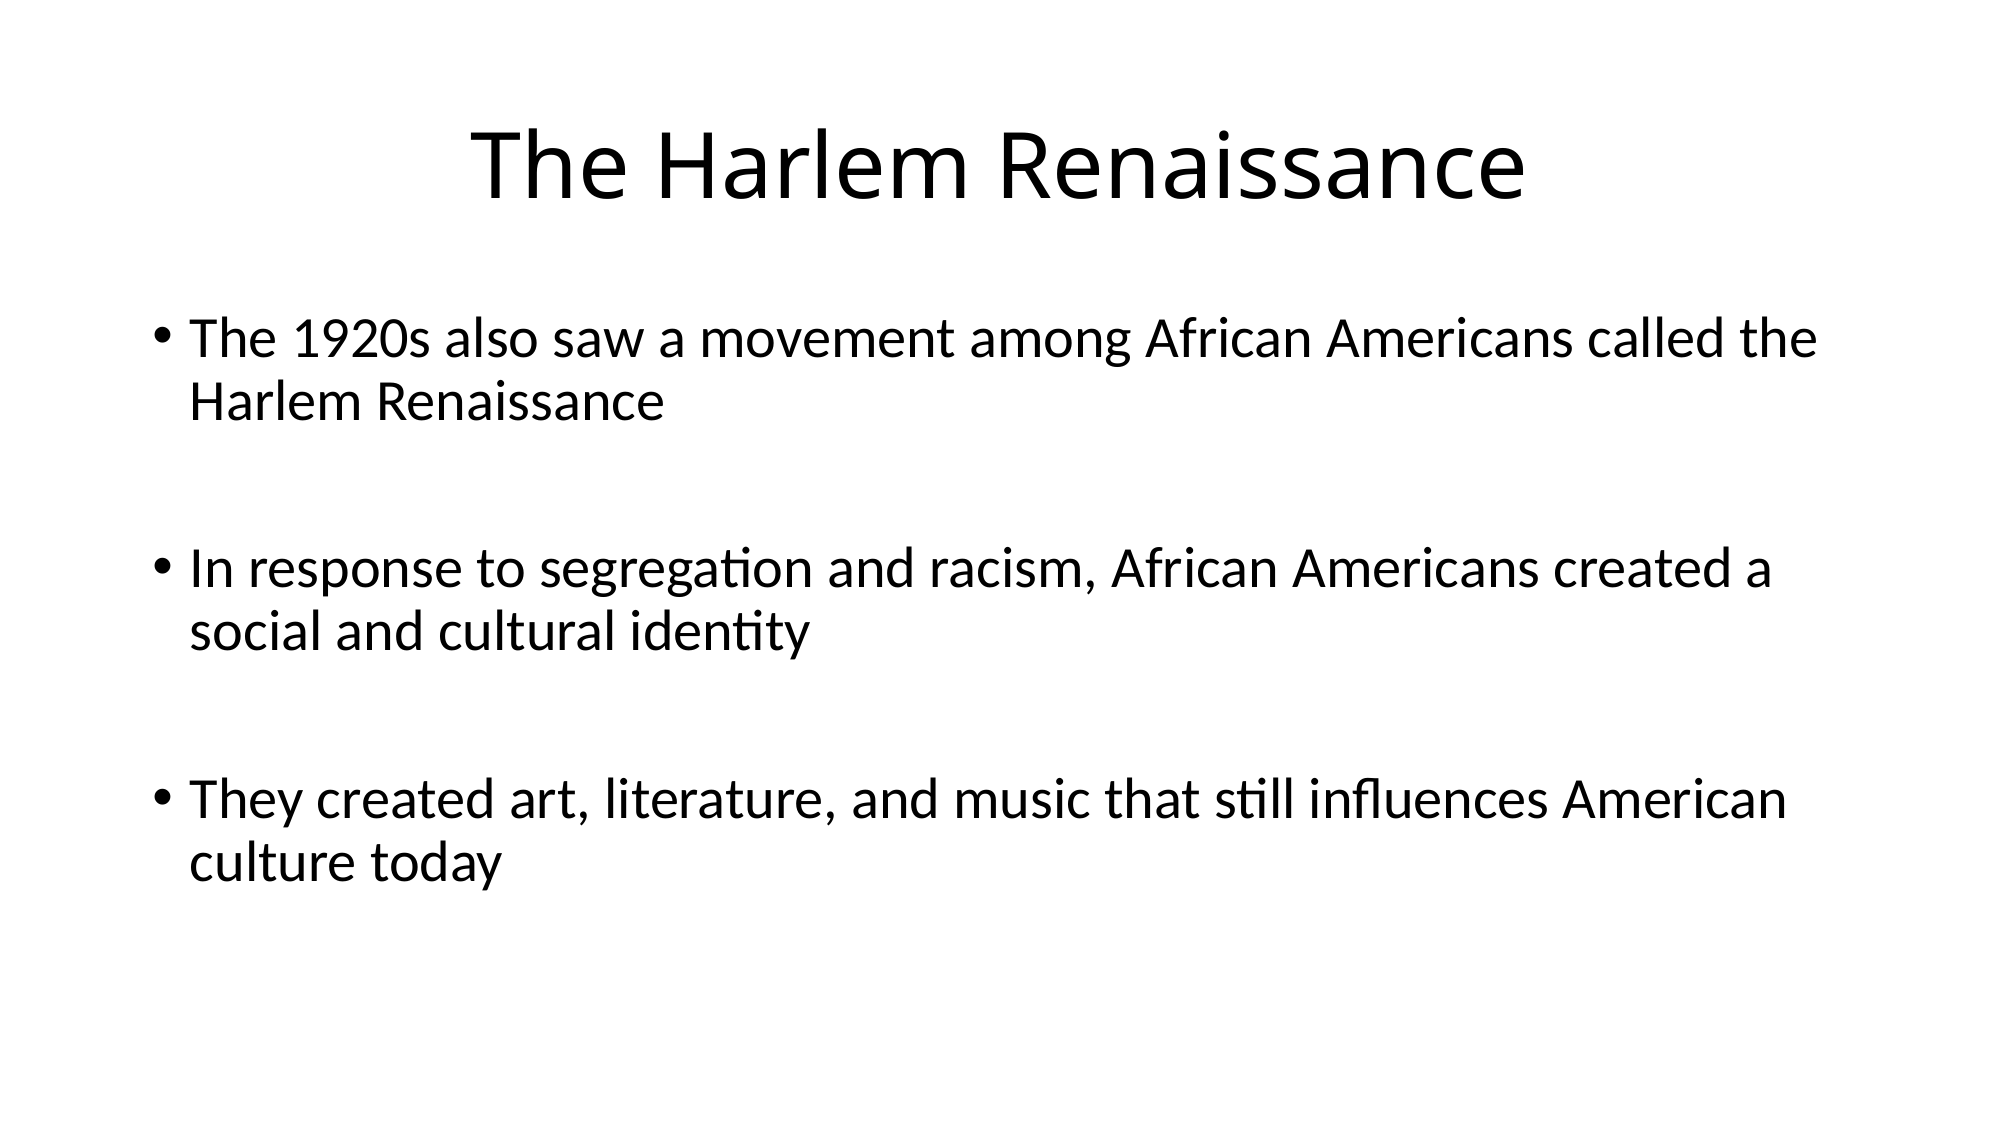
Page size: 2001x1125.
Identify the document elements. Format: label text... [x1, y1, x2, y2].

list The 1920s also saw a movement among African Americans called the Harlem Renaissance In response to segregation and racism, African Americans created a social and cultural identity They created art, literature, and music that still influences American culture today [137, 299, 1863, 1014]
title The Harlem Renaissance [137, 59, 1863, 278]
